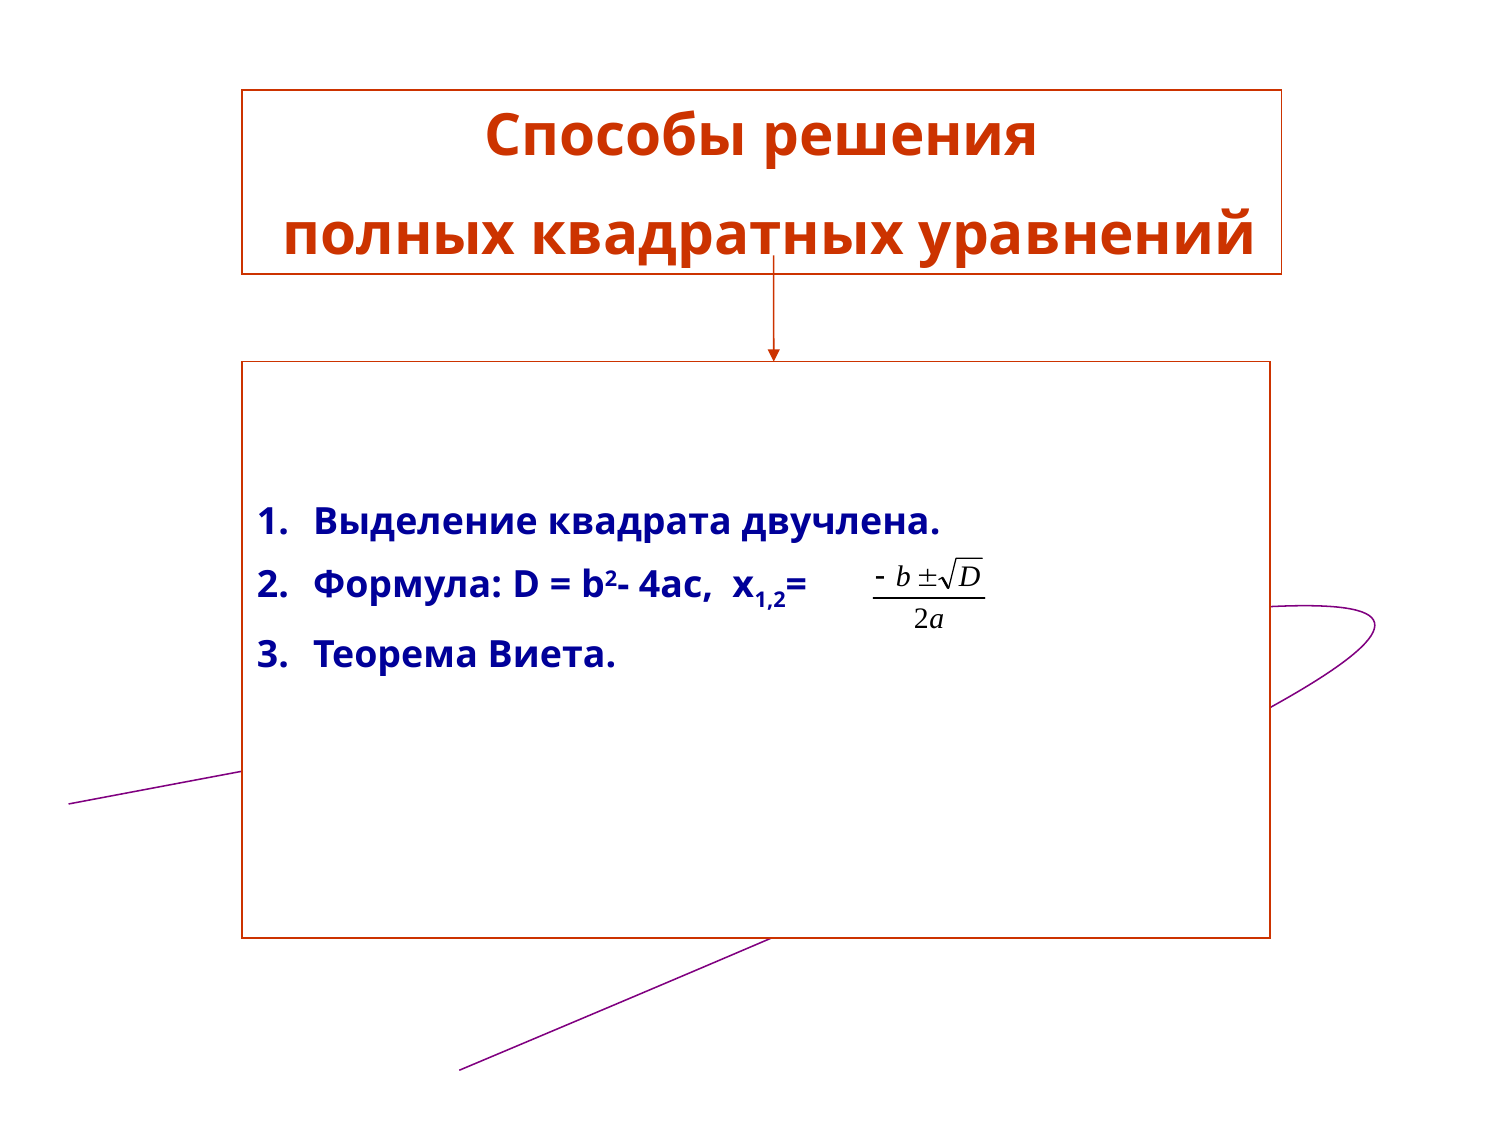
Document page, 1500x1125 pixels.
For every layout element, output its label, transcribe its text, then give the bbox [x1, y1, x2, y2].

text_box [265, 938, 772, 1071]
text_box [867, 550, 991, 636]
text_box [767, 255, 780, 362]
text_box [1270, 605, 1375, 708]
text_box [68, 771, 242, 923]
text_box Выделение квадрата двучлена. Формула: D = b2- 4ac, x1,2= Теорема Виета. [242, 361, 1270, 938]
text_box Способы решения полных квадратных уравнений [242, 90, 1282, 274]
